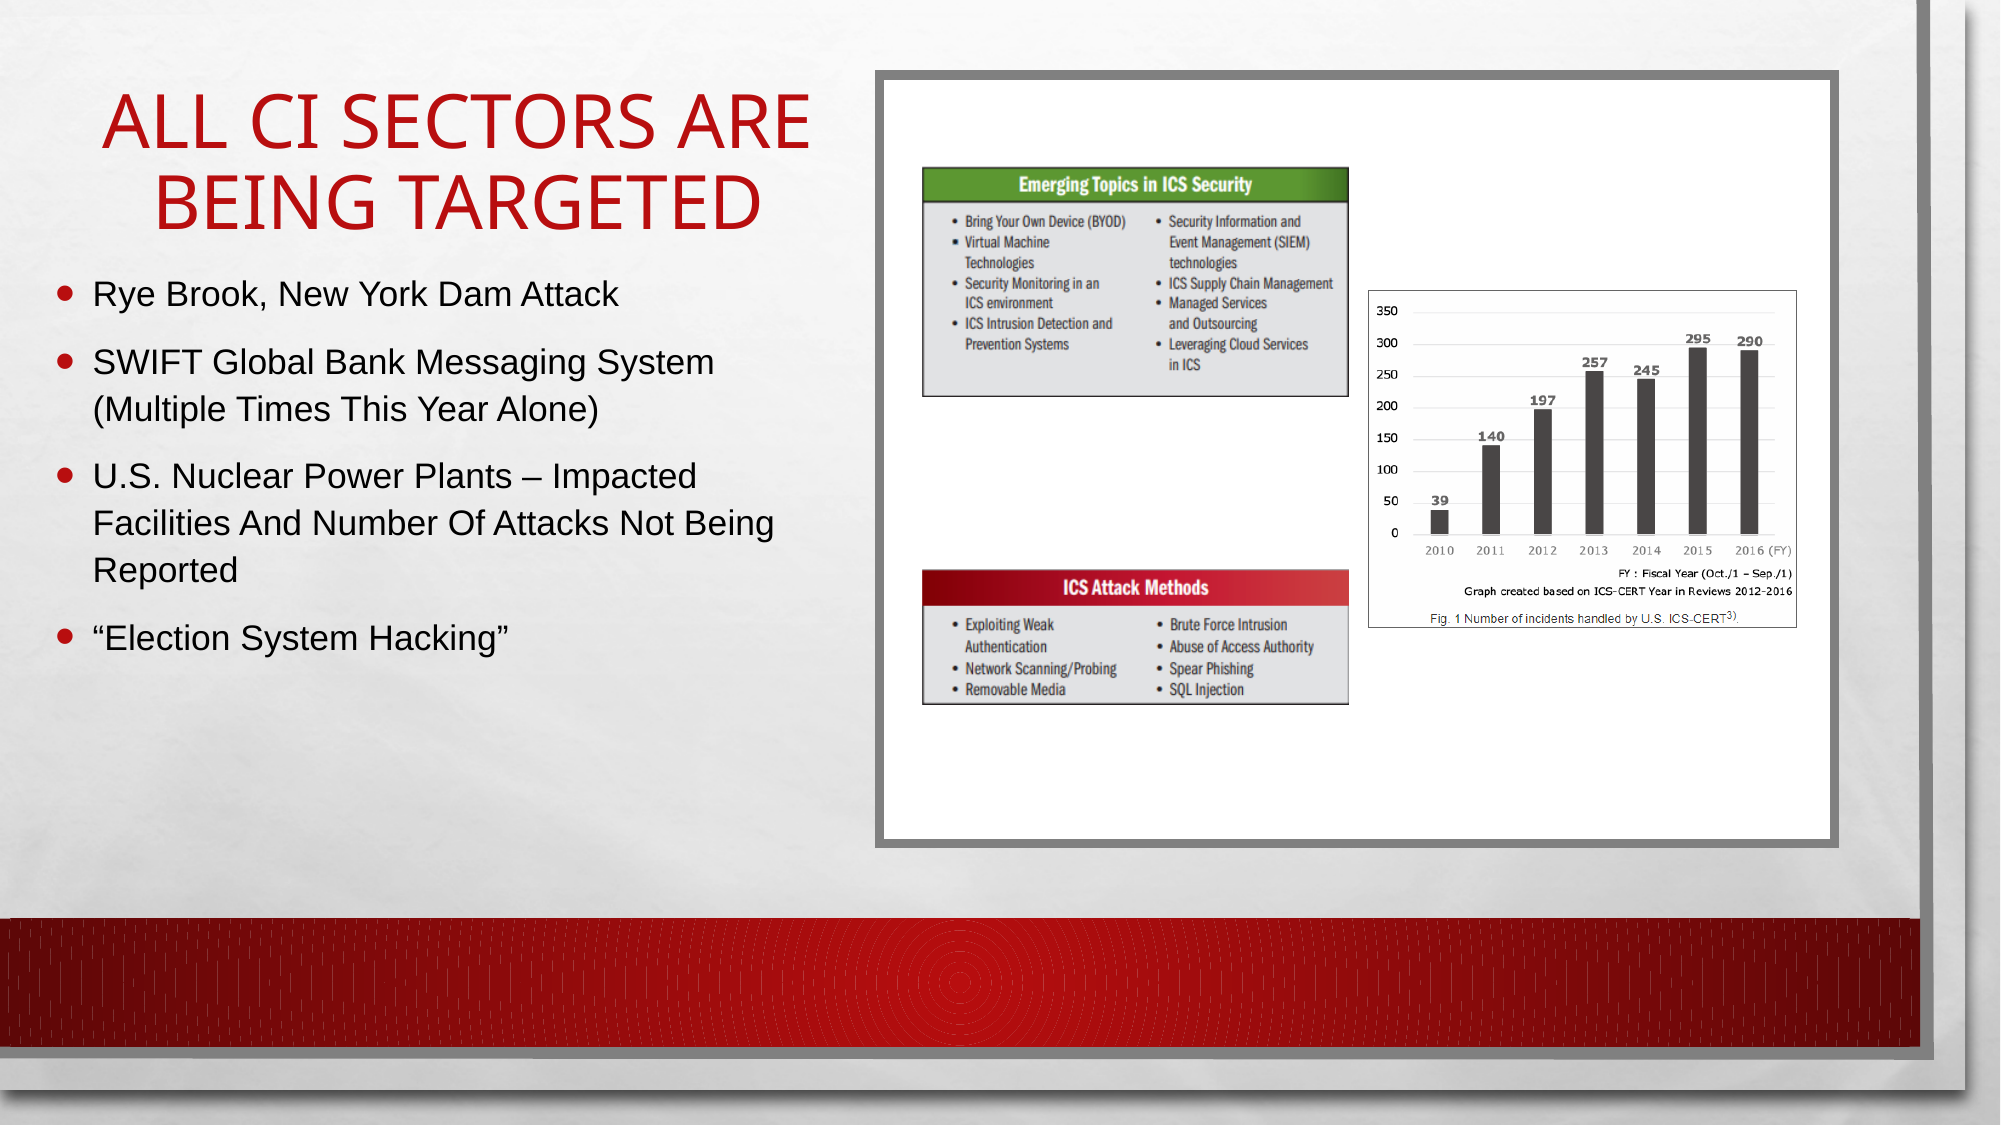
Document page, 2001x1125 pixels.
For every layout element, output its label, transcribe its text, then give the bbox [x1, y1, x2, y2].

picture [920, 164, 1349, 397]
text_box [878, 73, 1836, 845]
picture [920, 568, 1349, 706]
title All CI Sectors are being targeted [40, 70, 877, 260]
picture [1368, 290, 1797, 629]
list Rye Brook, New York Dam Attack SWIFT Global Bank Messaging System (Multiple Times This Year Alone) U.S. Nuclear Power Plants – Impacted Facilities And Number Of Attacks Not Being Reported “Election System Hacking” [40, 259, 860, 765]
